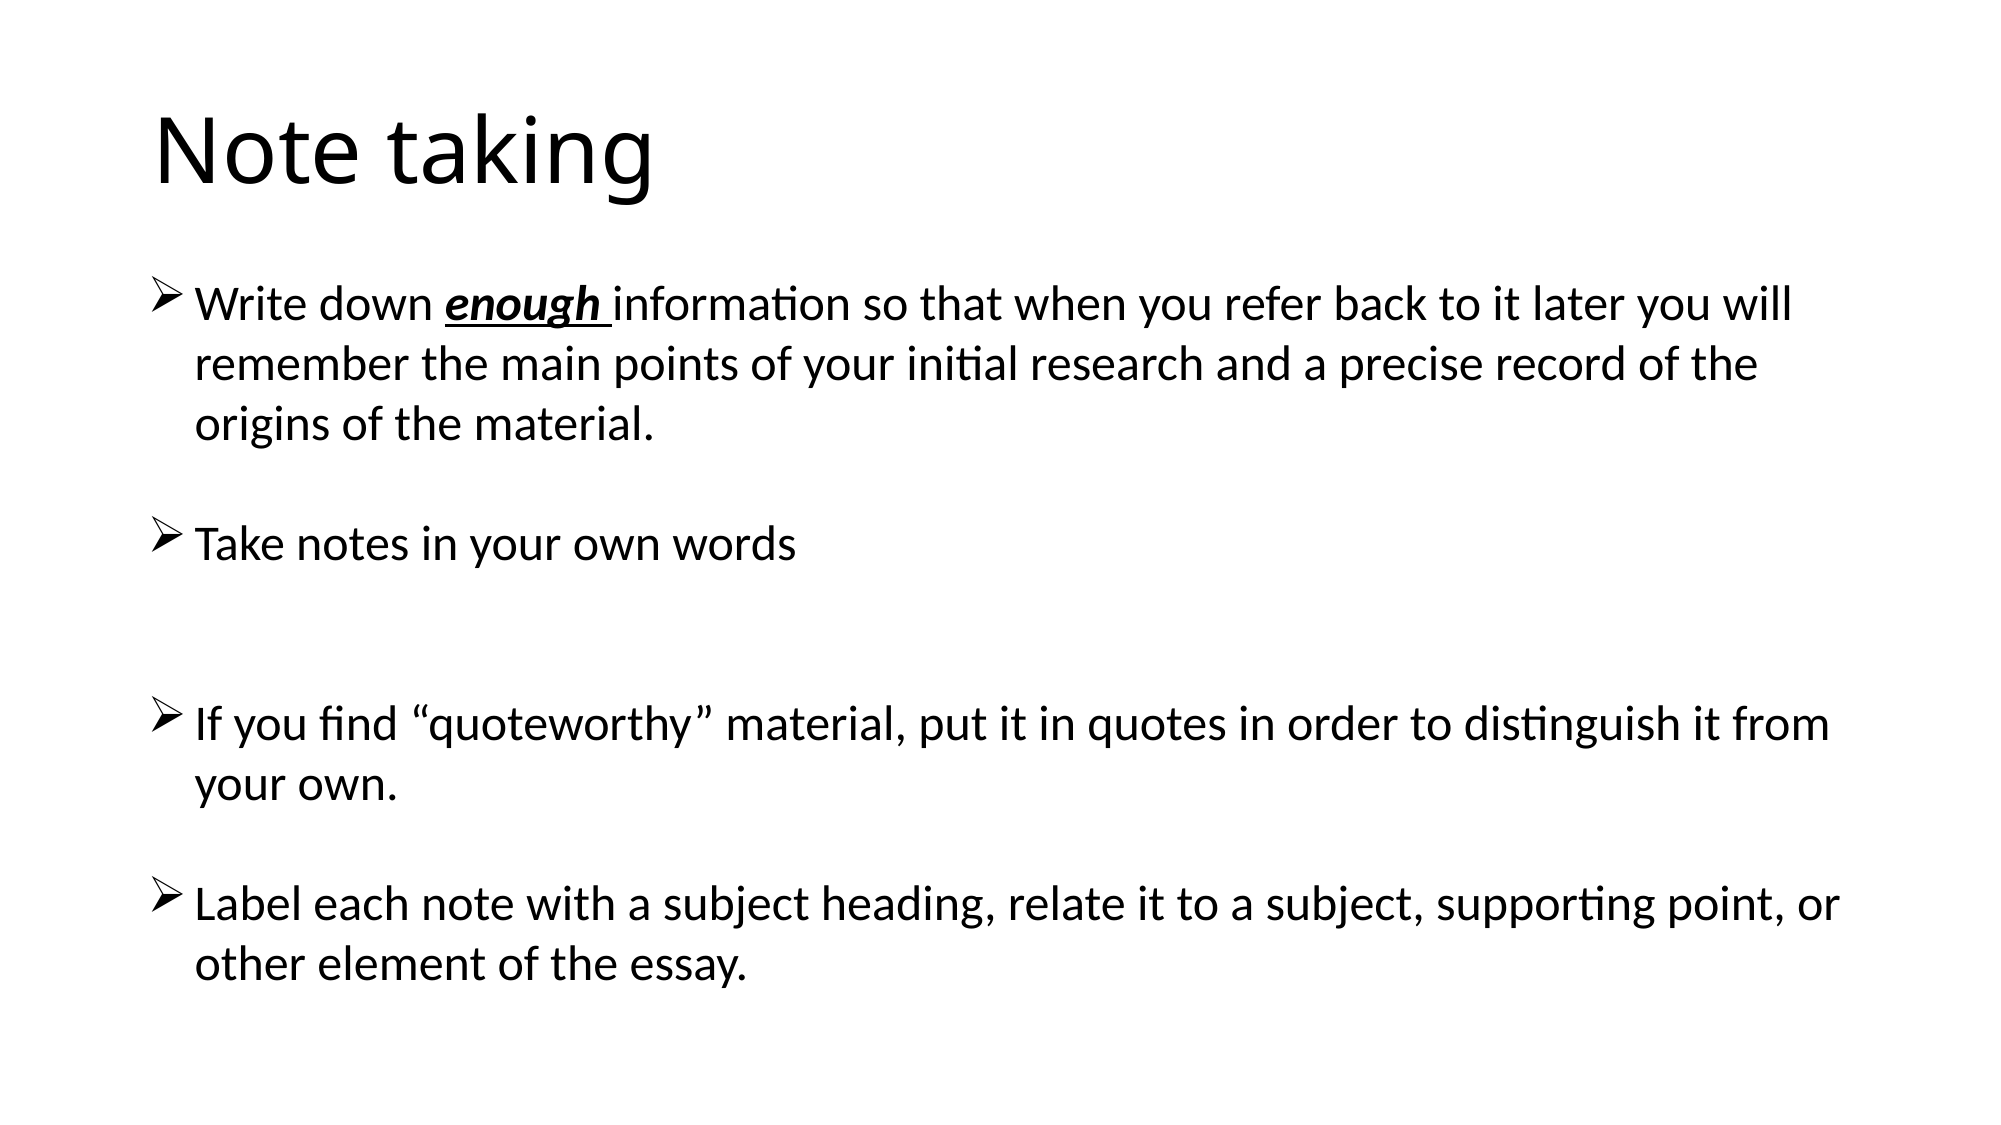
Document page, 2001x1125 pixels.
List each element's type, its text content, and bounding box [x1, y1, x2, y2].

text_box Write down enough information so that when you refer back to it later you will remember the main points of your initial research and a precise record of the origins of the material. Take notes in your own words If you find “quoteworthy” material, put it in quotes in order to distinguish it from your own. Label each note with a subject heading, relate it to a subject, supporting point, or other element of the essay. [132, 262, 1868, 998]
title Note taking [137, 45, 1863, 262]
